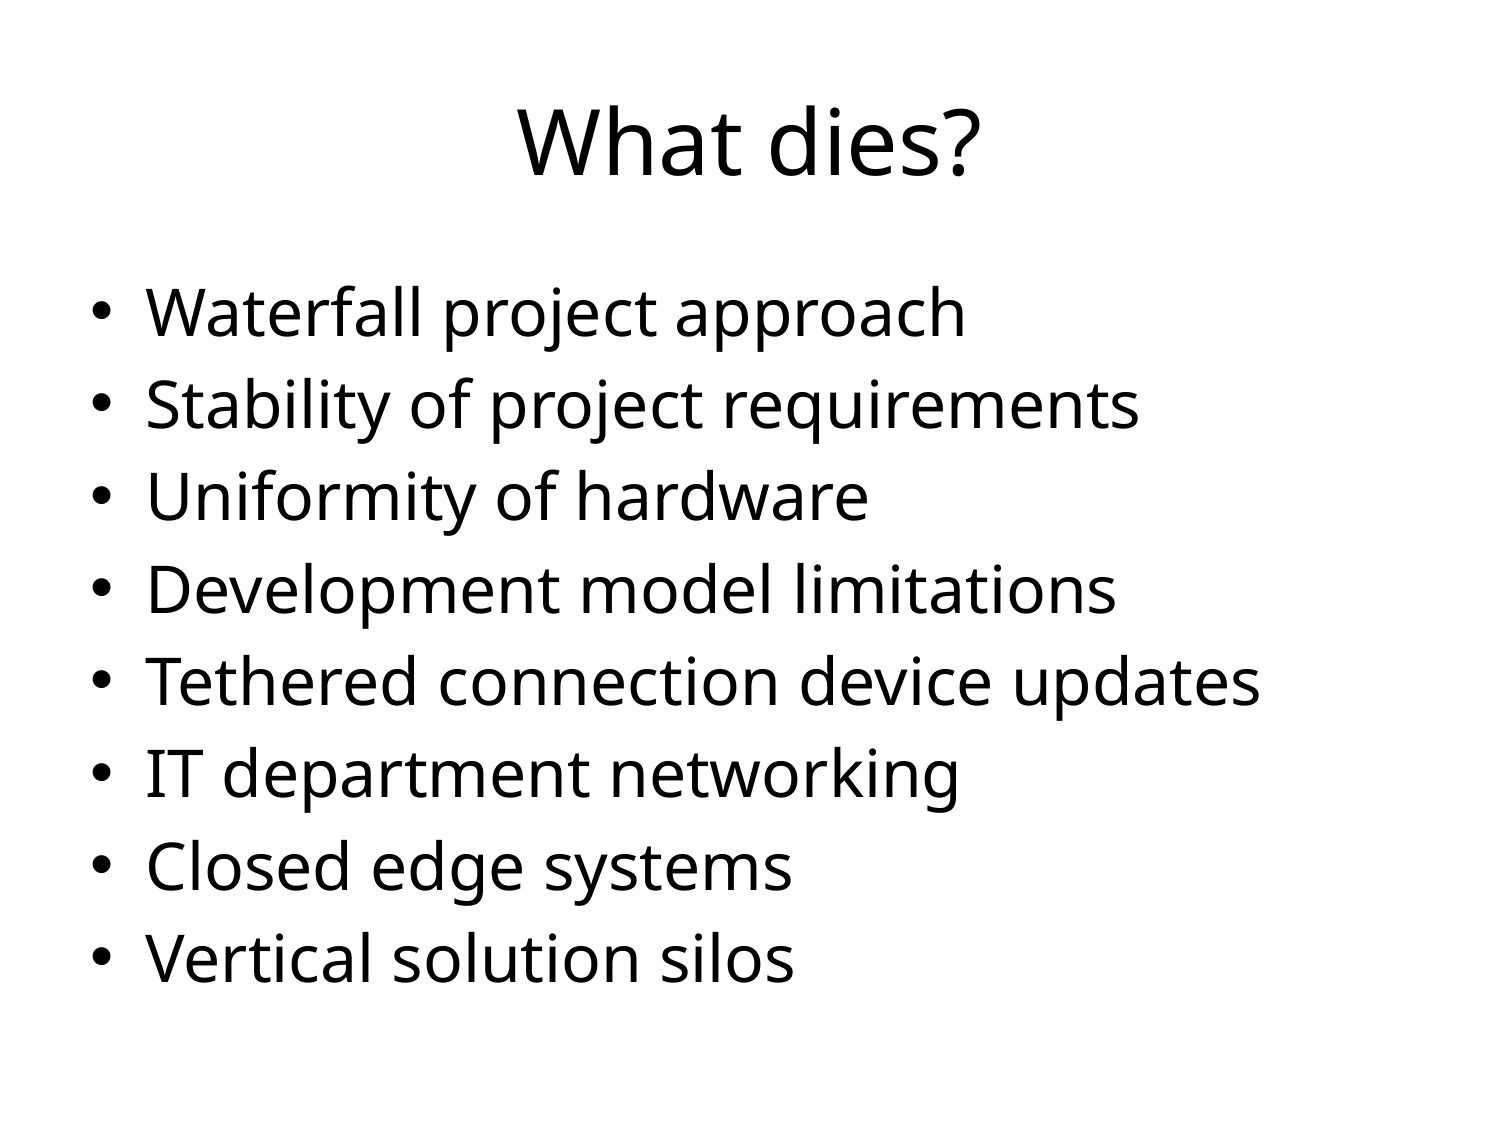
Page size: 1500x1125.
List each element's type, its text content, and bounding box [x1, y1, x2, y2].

list Waterfall project approach Stability of project requirements Uniformity of hardware Development model limitations Tethered connection device updates IT department networking Closed edge systems Vertical solution silos [75, 262, 1425, 1005]
title What dies? [75, 45, 1425, 233]
